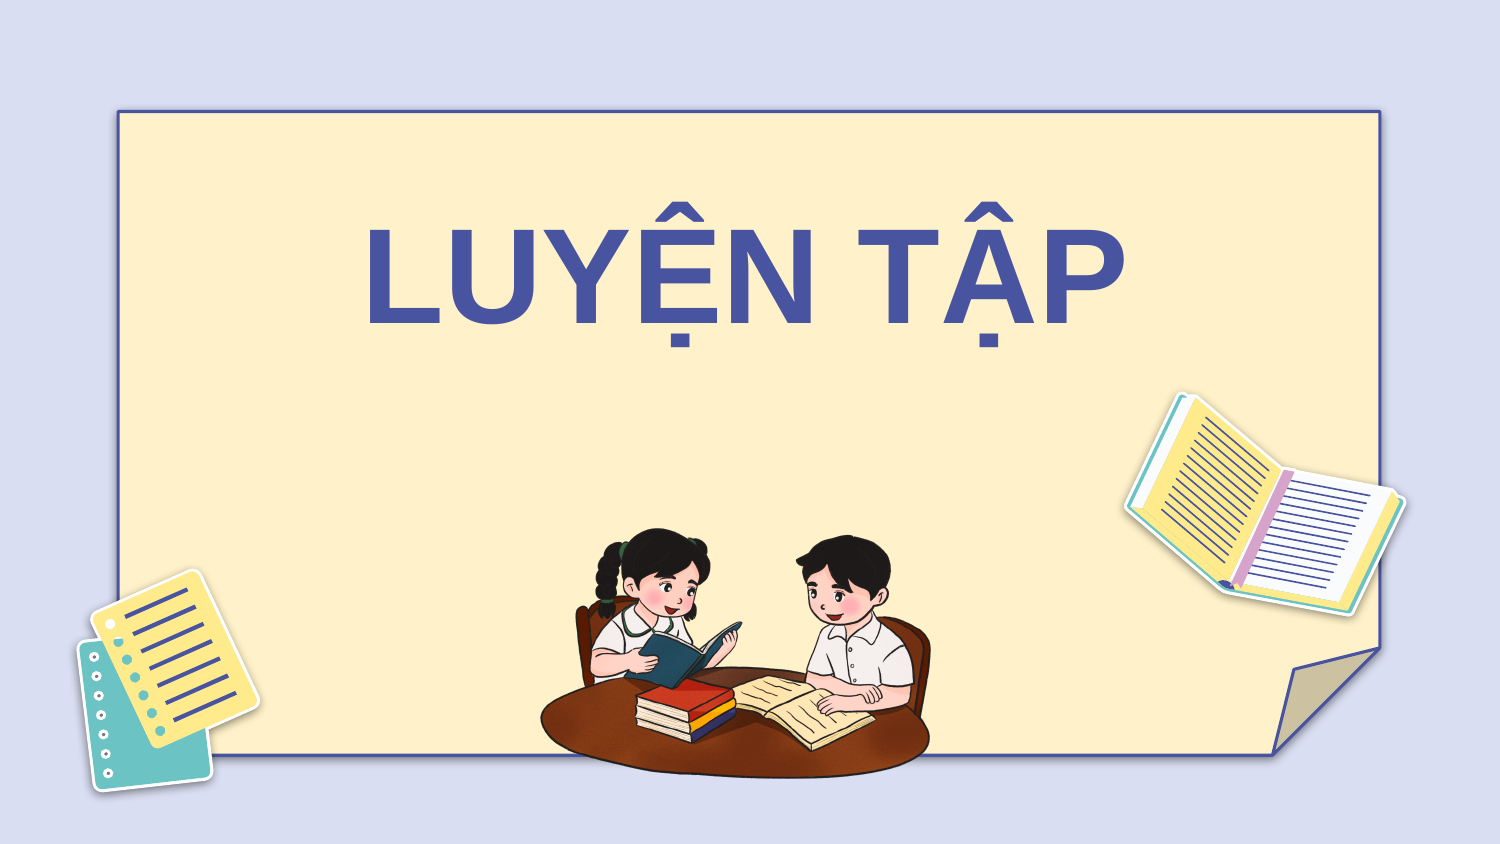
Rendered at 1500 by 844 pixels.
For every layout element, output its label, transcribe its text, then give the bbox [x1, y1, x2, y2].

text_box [1099, 404, 1419, 630]
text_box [78, 571, 259, 790]
title LUYỆN TẬP [223, 61, 1268, 477]
picture [540, 527, 931, 780]
